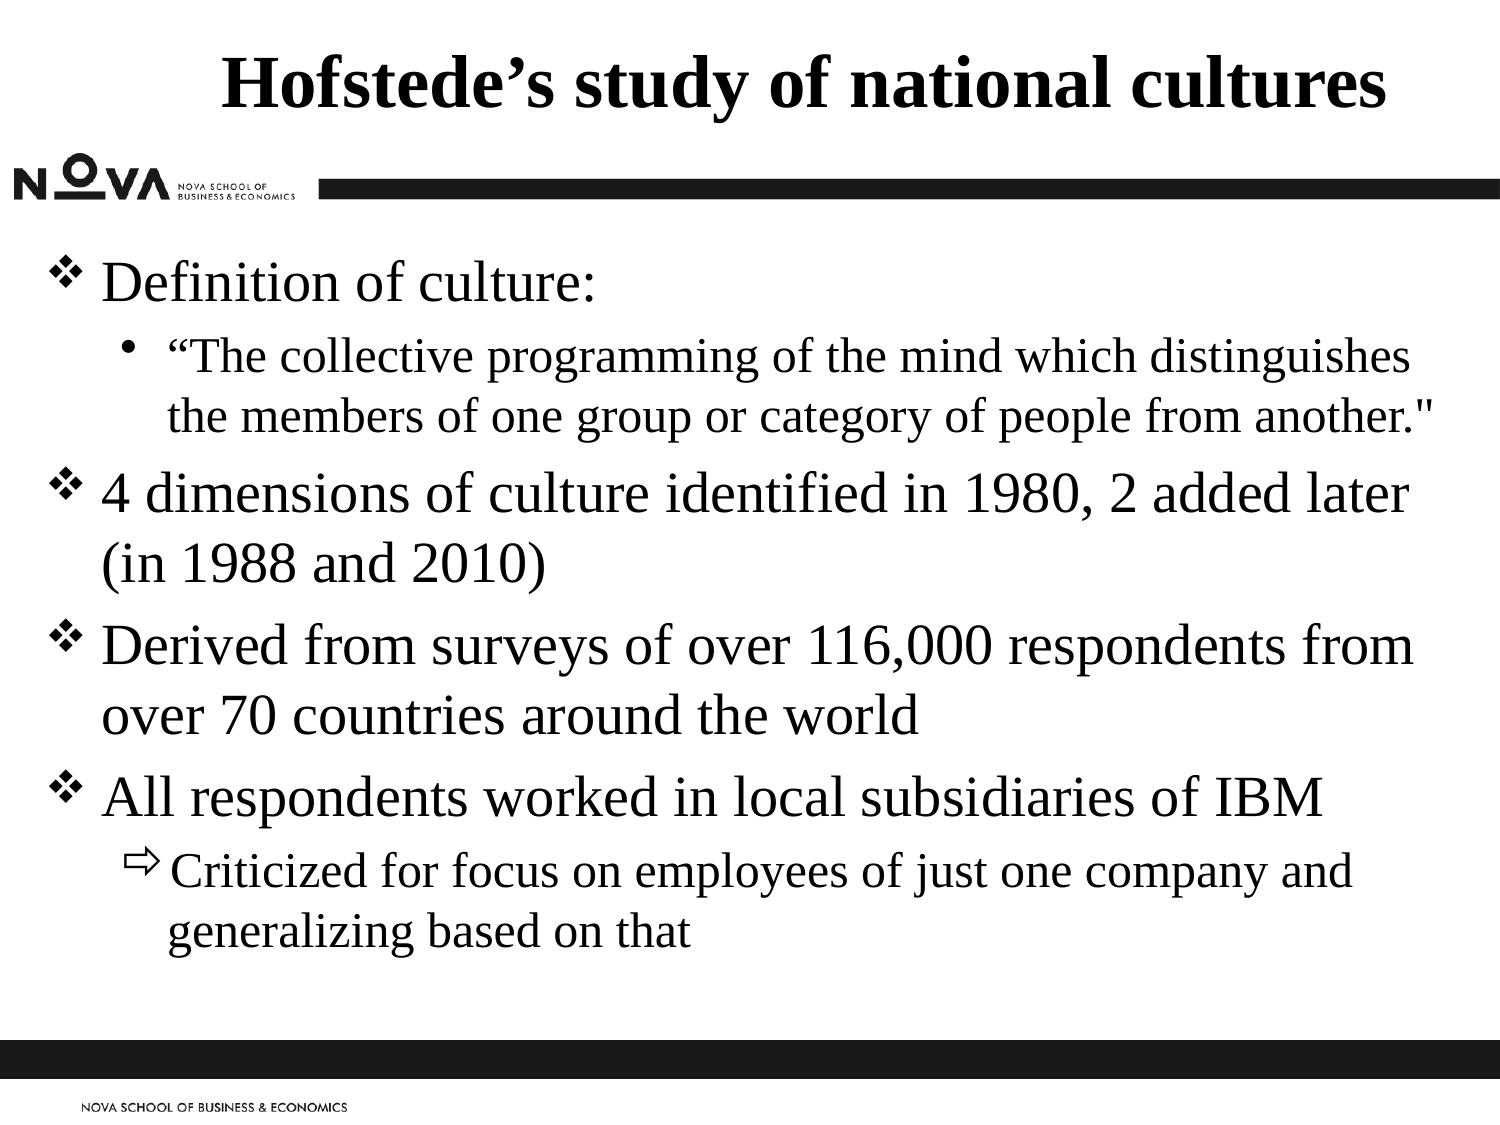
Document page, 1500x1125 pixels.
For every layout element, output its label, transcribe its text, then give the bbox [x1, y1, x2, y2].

list Definition of culture: “The collective programming of the mind which distinguishes the members of one group or category of people from another." 4 dimensions of culture identified in 1980, 2 added later (in 1988 and 2010) Derived from surveys of over 116,000 respondents from over 70 countries around the world All respondents worked in local subsidiaries of IBM Criticized for focus on employees of just one company and generalizing based on that [29, 234, 1470, 1008]
picture [14, 153, 1500, 200]
picture [0, 1040, 1500, 1112]
title Hofstede’s study of national cultures [206, 35, 1428, 155]
